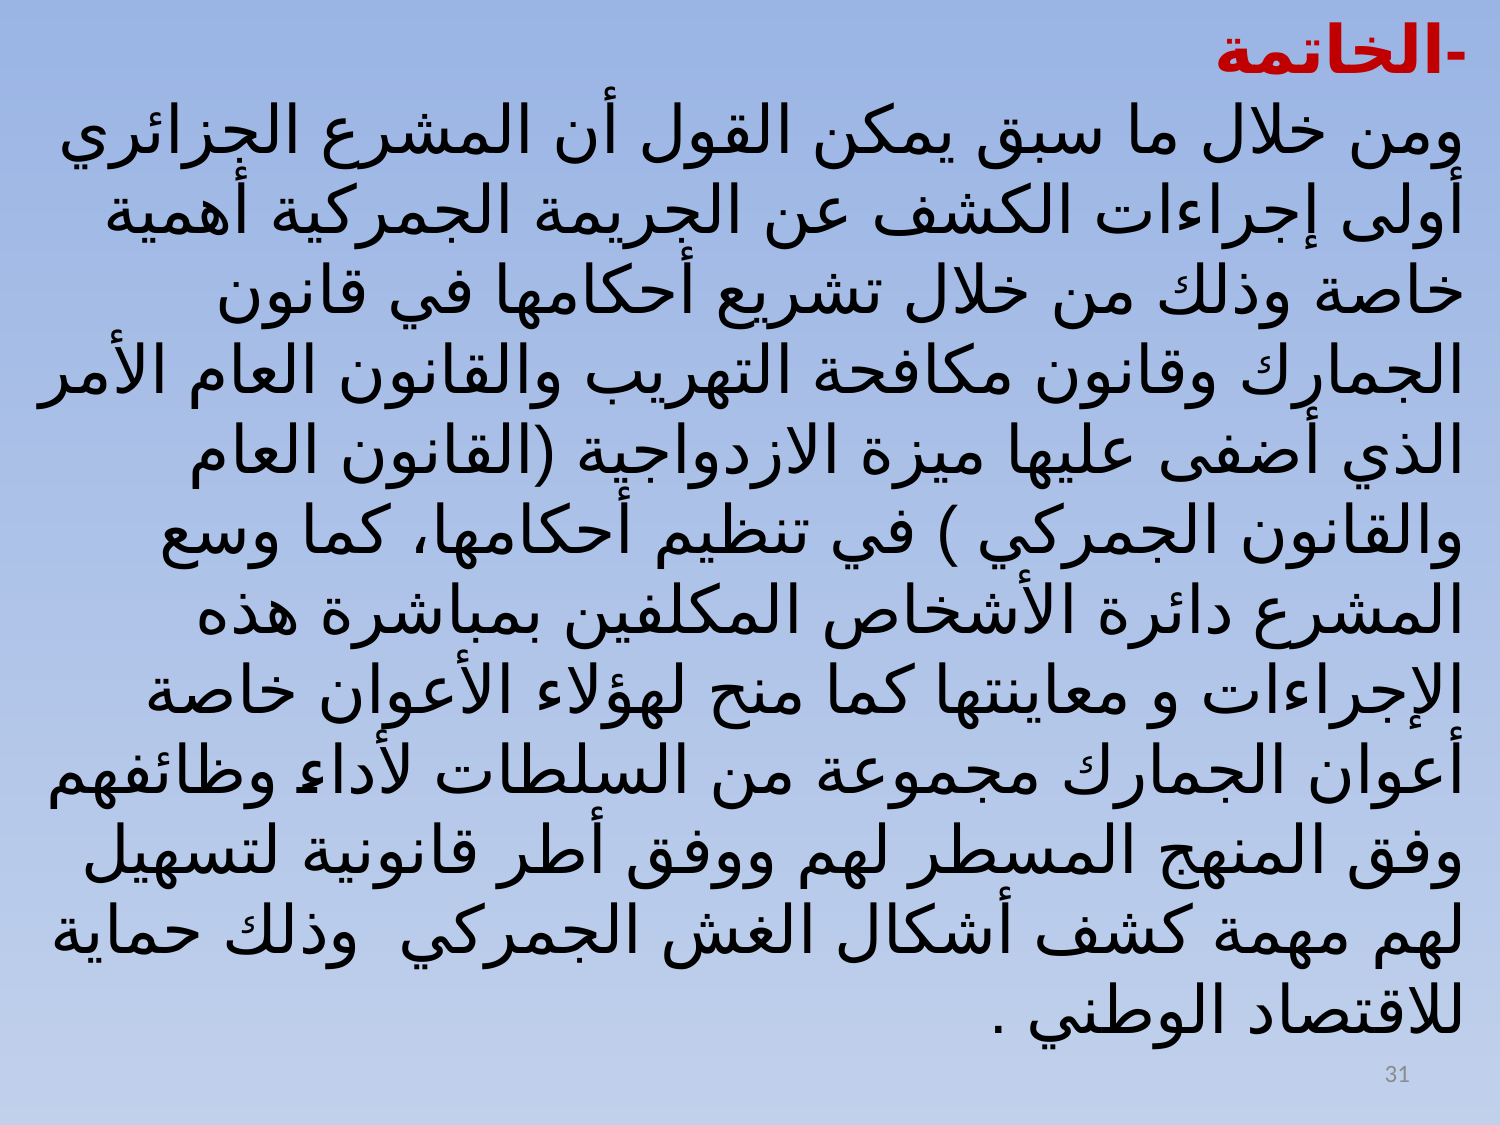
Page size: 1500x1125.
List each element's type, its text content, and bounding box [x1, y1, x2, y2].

slide_number 31 [1074, 1042, 1425, 1103]
text_box -الخاتمة ومن خلال ما سبق يمكن القول أن المشرع الجزائري أولى إجراءات الكشف عن الجريمة الجمركية أهمية خاصة وذلك من خلال تشريع أحكامها في قانون الجمارك وقانون مكافحة التهريب والقانون العام الأمر الذي أضفى عليها ميزة الازدواجية (القانون العام والقانون الجمركي ) في تنظيم أحكامها، كما وسع المشرع دائرة الأشخاص المكلفين بمباشرة هذه الإجراءات و معاينتها كما منح لهؤلاء الأعوان خاصة أعوان الجمارك مجموعة من السلطات لأداء وظائفهم وفق المنهج المسطر لهم ووفق أطر قانونية لتسهيل لهم مهمة كشف أشكال الغش الجمركي وذلك حماية للاقتصاد الوطني . [0, 0, 1483, 1125]
